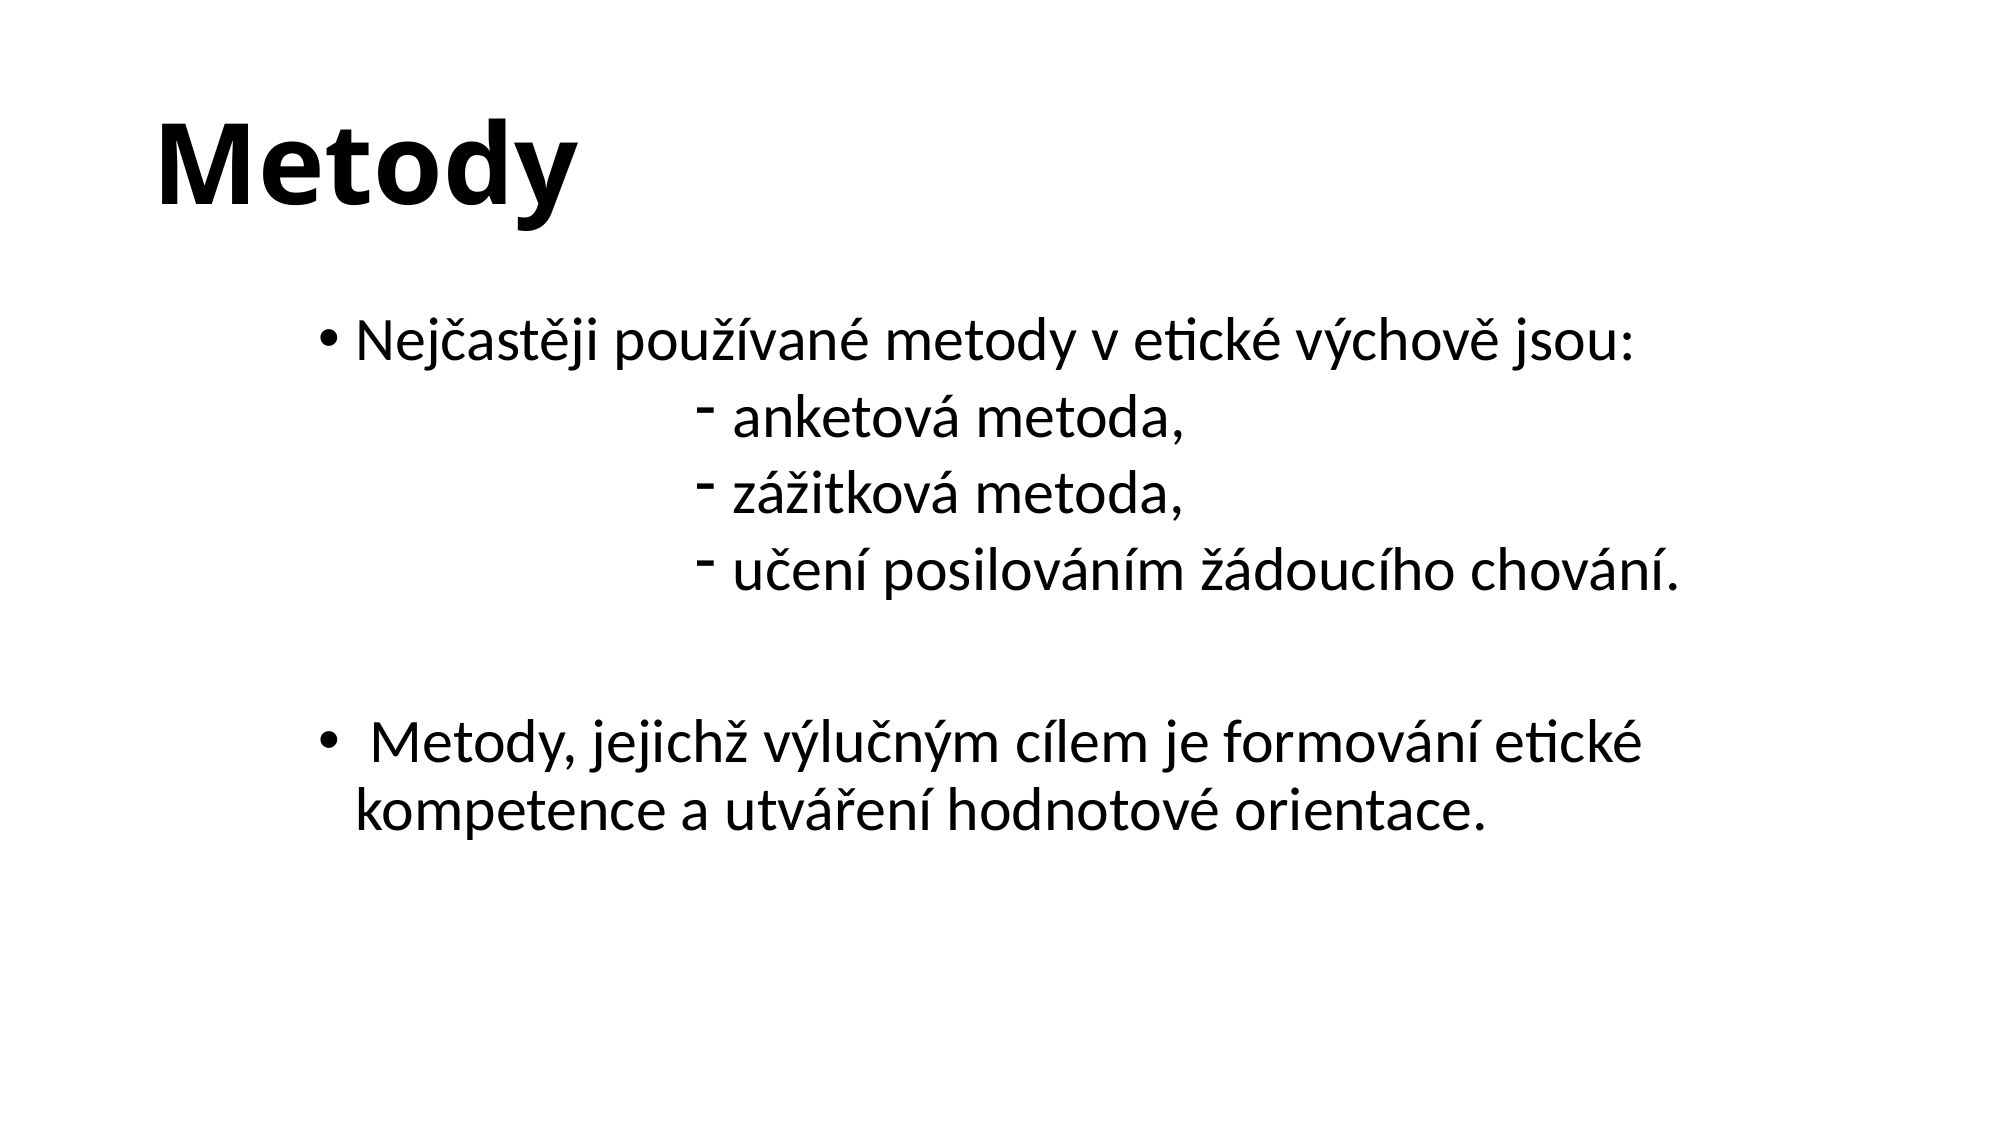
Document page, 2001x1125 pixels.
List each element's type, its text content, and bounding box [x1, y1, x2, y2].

title Metody [137, 59, 1863, 278]
list Nejčastěji používané metody v etické výchově jsou: anketová metoda, zážitková metoda, učení posilováním žádoucího chování. Metody, jejichž výlučným cílem je formování etické kompetence a utváření hodnotové orientace. [303, 299, 1697, 1014]
